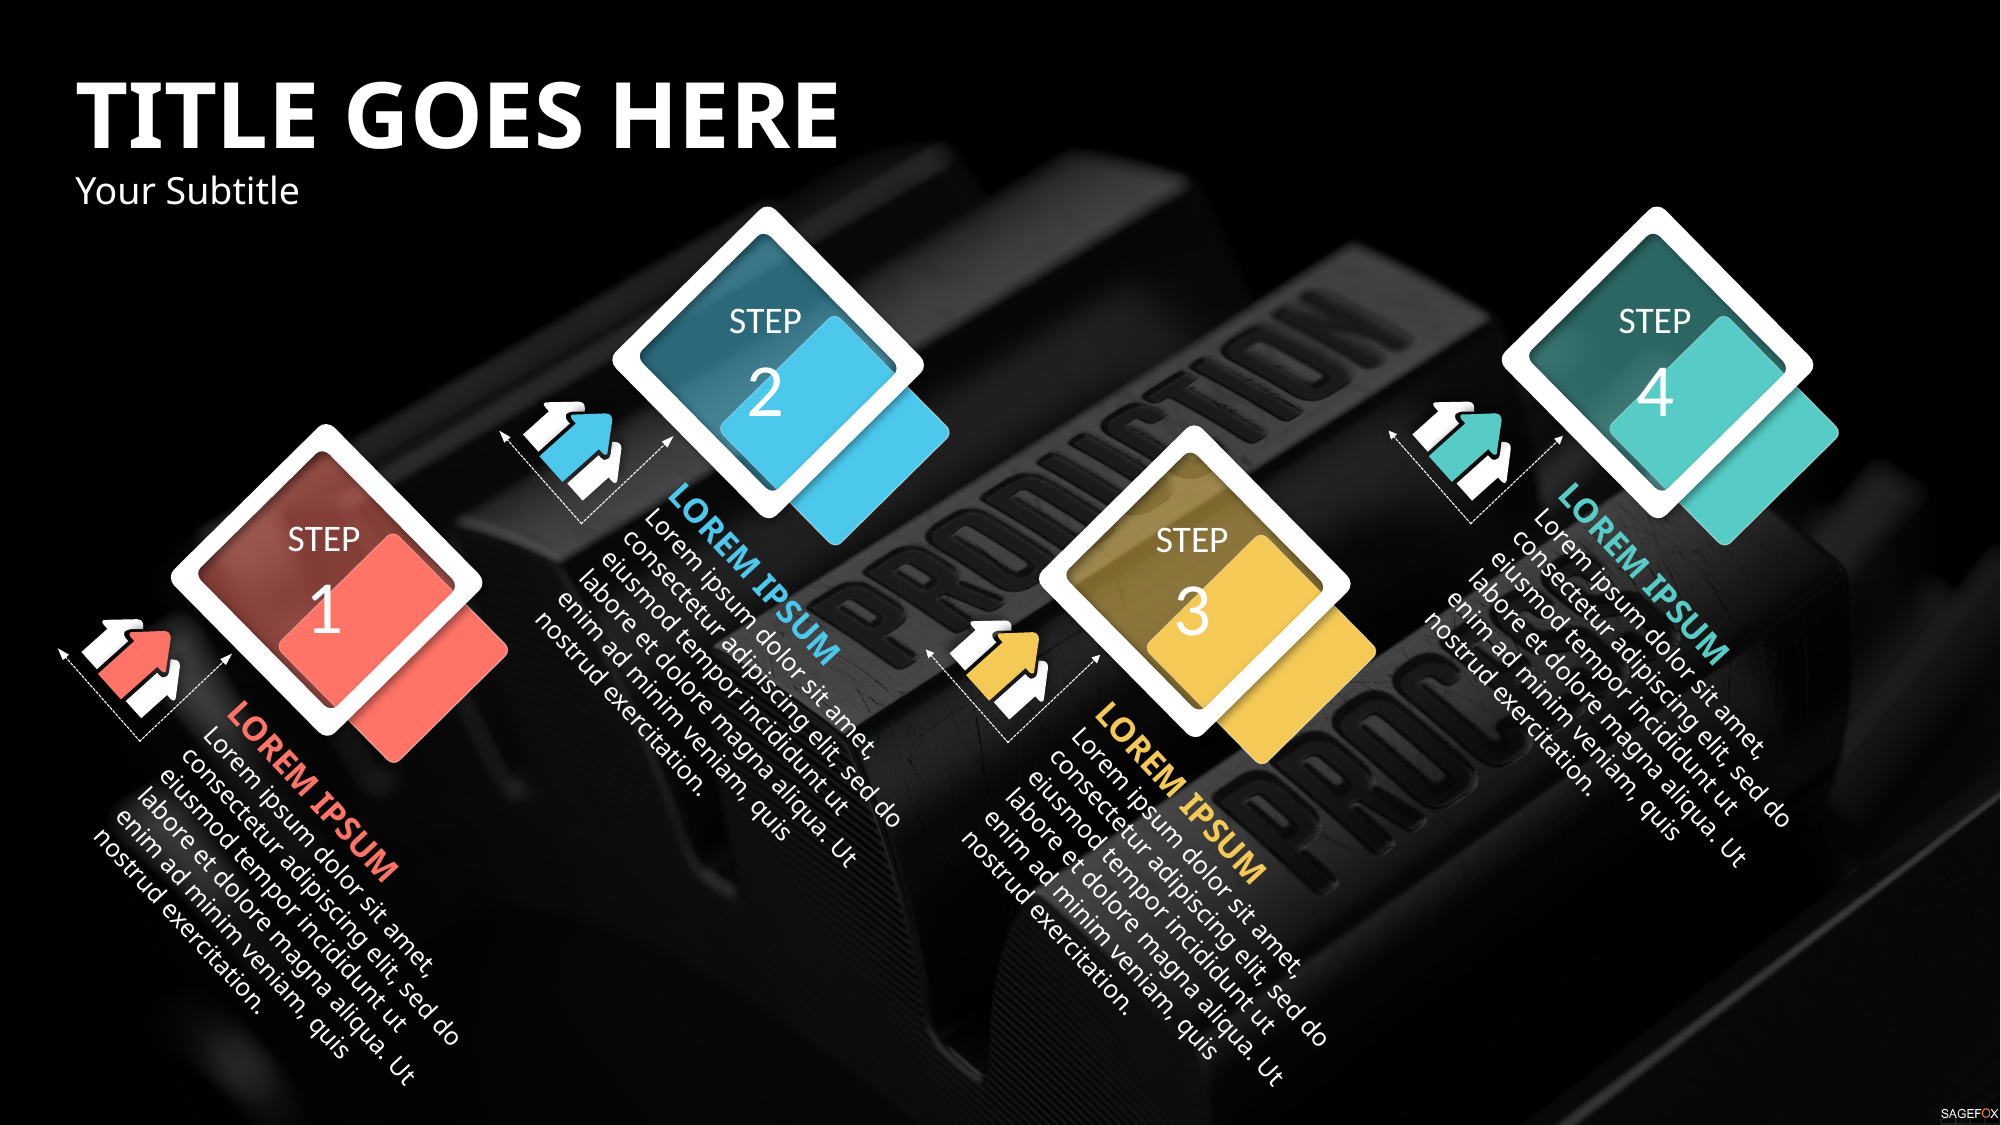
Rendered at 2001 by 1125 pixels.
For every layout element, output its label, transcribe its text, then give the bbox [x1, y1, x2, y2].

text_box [1388, 387, 1563, 525]
picture [0, 0, 2001, 1125]
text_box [214, 465, 440, 695]
text_box [1685, 393, 1840, 546]
text_box LOREM IPSUM Lorem ipsum dolor sit amet, consectetur adipiscing elit, sed do eiusmod tempor incididunt ut labore et dolore magna aliqua. Ut enim ad minim veniam, quis nostrud exercitation. [946, 696, 1419, 1125]
text_box [354, 611, 509, 764]
text_box [795, 392, 951, 546]
text_box [1222, 611, 1377, 765]
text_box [57, 604, 233, 742]
text_box LOREM IPSUM Lorem ipsum dolor sit amet, consectetur adipiscing elit, sed do eiusmod tempor incididunt ut labore et dolore magna aliqua. Ut enim ad minim veniam, quis nostrud exercitation. [78, 695, 550, 1125]
text_box LOREM IPSUM Lorem ipsum dolor sit amet, consectetur adipiscing elit, sed do eiusmod tempor incididunt ut labore et dolore magna aliqua. Ut enim ad minim veniam, quis nostrud exercitation. [519, 477, 992, 947]
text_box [925, 606, 1101, 743]
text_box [1082, 466, 1308, 696]
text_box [655, 247, 892, 487]
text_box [499, 387, 674, 525]
text_box TITLE GOES HERE Your Subtitle [60, 49, 1036, 220]
text_box LOREM IPSUM Lorem ipsum dolor sit amet, consectetur adipiscing elit, sed do eiusmod tempor incididunt ut labore et dolore magna aliqua. Ut enim ad minim veniam, quis nostrud exercitation. [1408, 477, 1881, 947]
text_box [1545, 247, 1771, 477]
